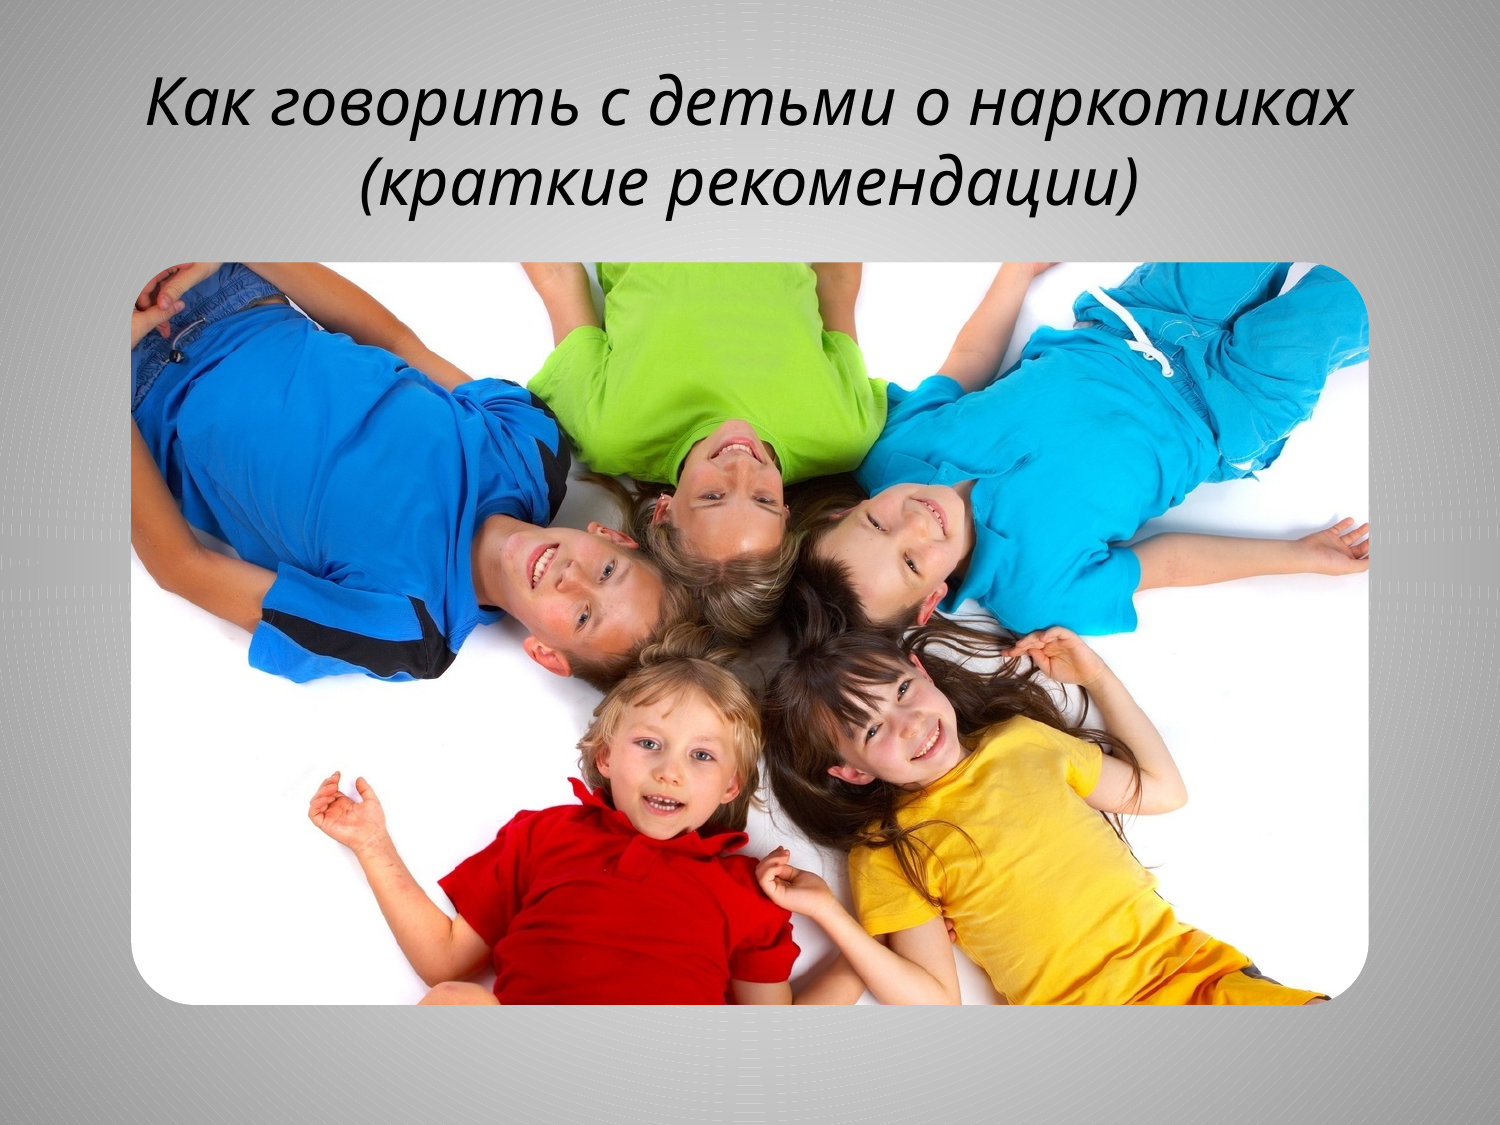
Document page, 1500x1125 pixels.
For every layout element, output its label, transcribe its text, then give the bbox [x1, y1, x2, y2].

title Как говорить с детьми о наркотиках (краткие рекомендации) [75, 45, 1425, 233]
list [130, 262, 1369, 1006]
